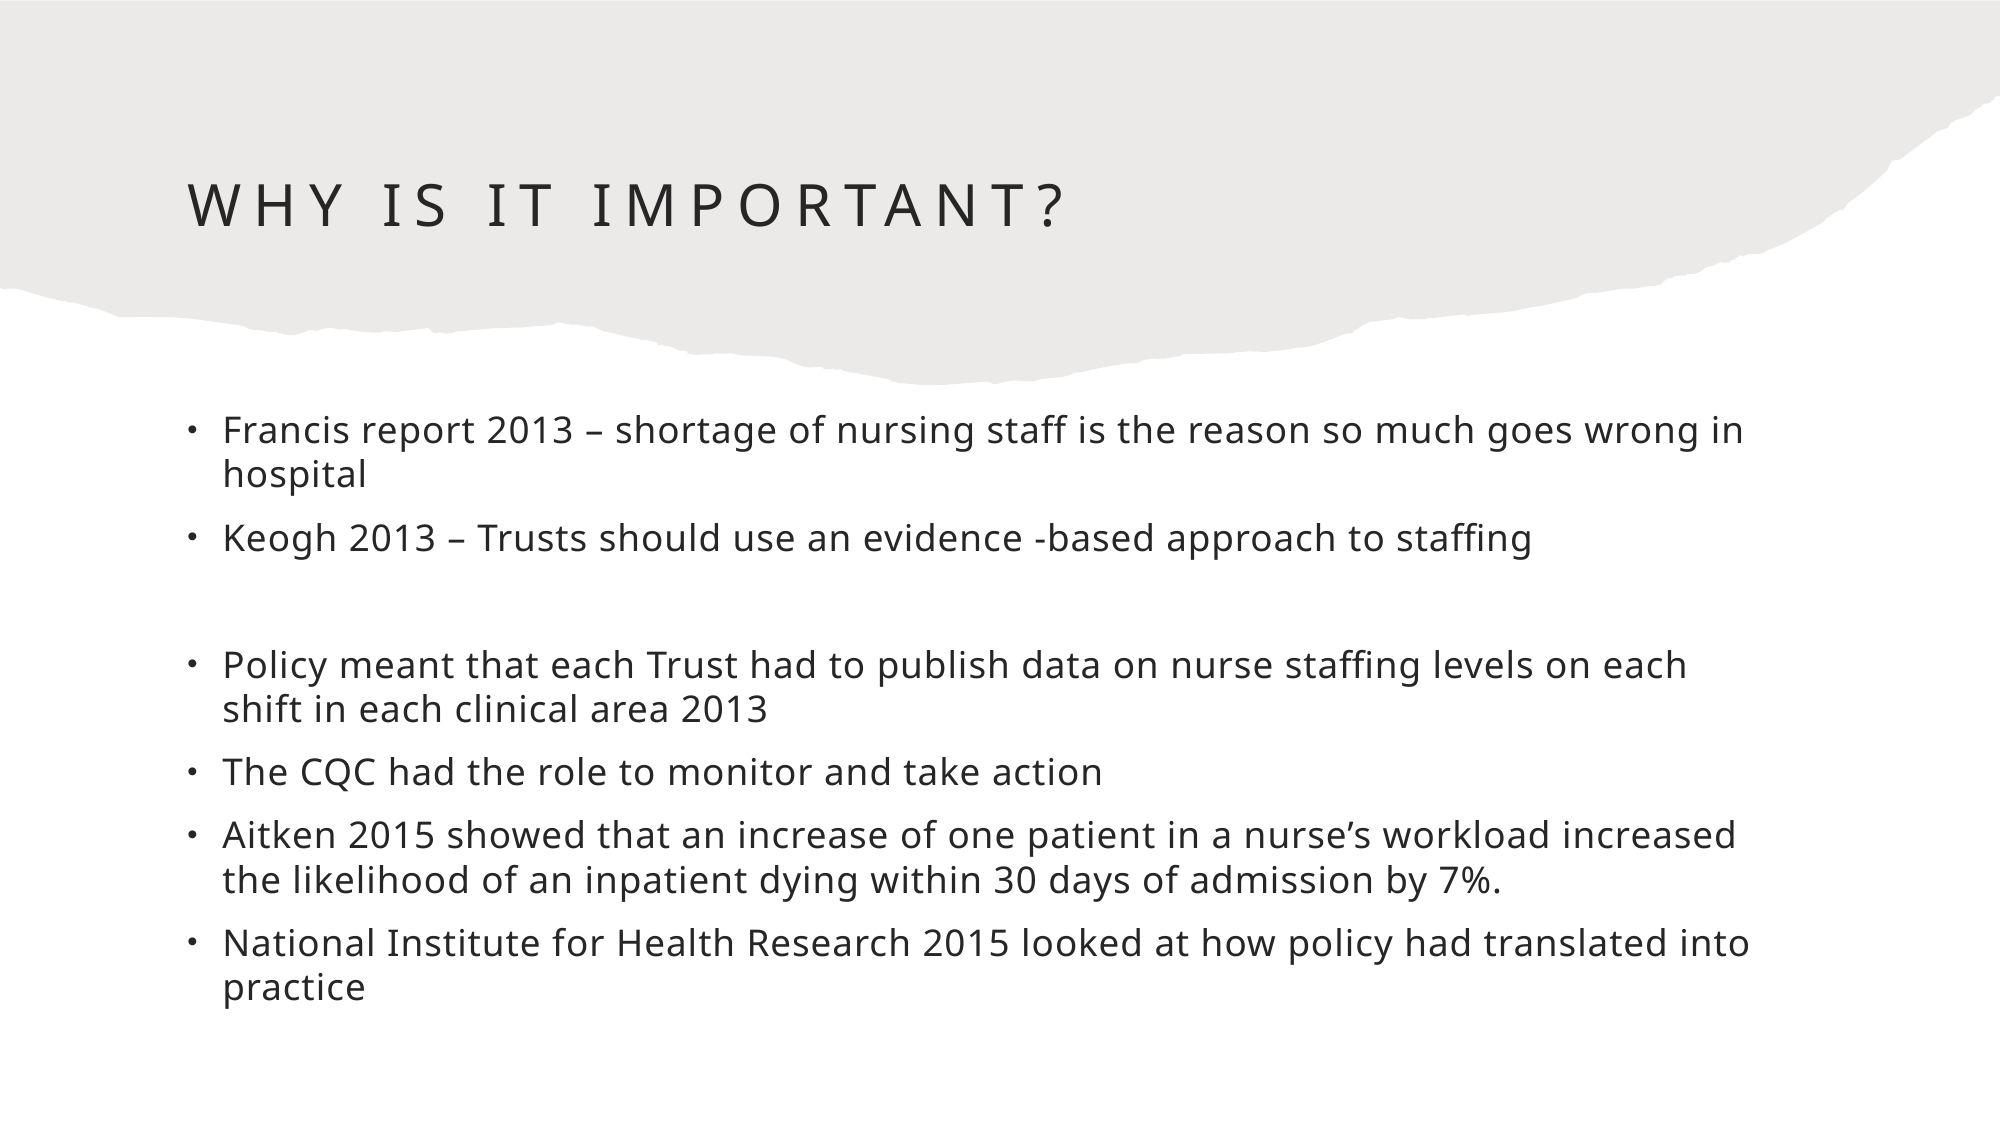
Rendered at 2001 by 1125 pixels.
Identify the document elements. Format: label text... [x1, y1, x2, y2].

text_box [0, 0, 2000, 387]
title Why is it important? [172, 99, 1816, 300]
list Francis report 2013 – shortage of nursing staff is the reason so much goes wrong in hospital Keogh 2013 – Trusts should use an evidence -based approach to staffing Policy meant that each Trust had to publish data on nurse staffing levels on each shift in each clinical area 2013 The CQC had the role to monitor and take action Aitken 2015 showed that an increase of one patient in a nurse’s workload increased the likelihood of an inpatient dying within 30 days of admission by 7%. National Institute for Health Research 2015 looked at how policy had translated into practice [172, 399, 1794, 1026]
text_box [0, 98, 2000, 1125]
